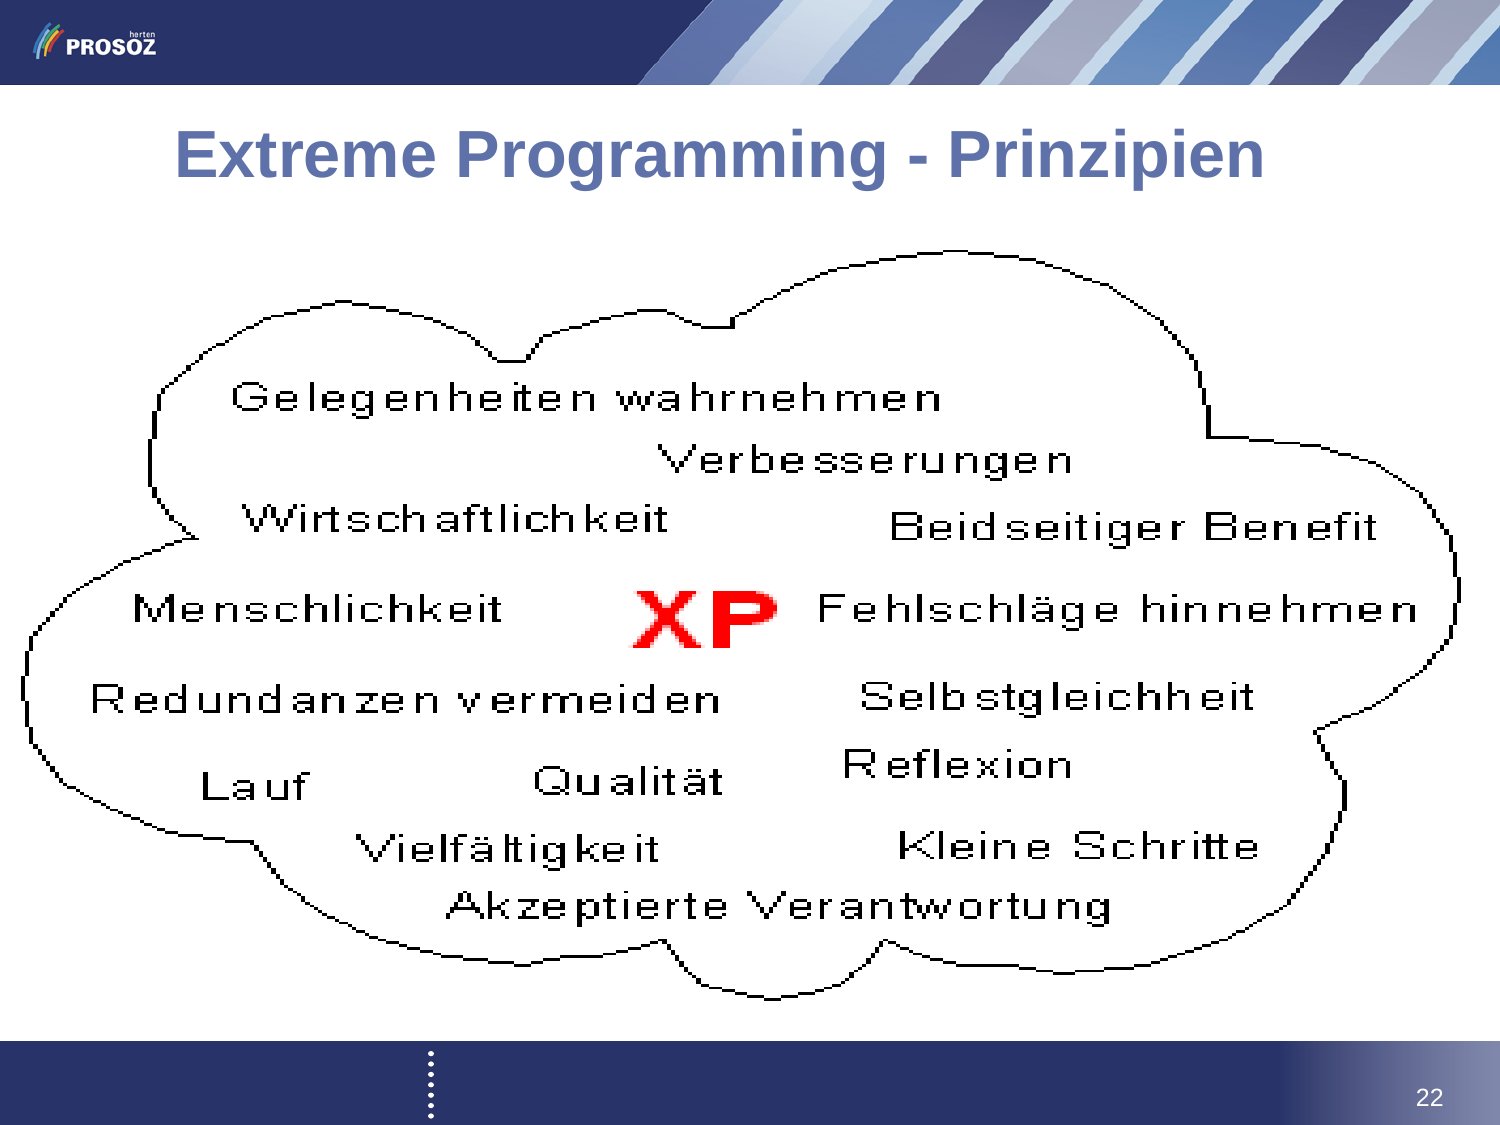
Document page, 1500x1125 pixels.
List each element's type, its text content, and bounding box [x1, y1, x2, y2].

slide_number 22 [1291, 1074, 1459, 1119]
picture [0, 1041, 1500, 1125]
title Extreme Programming - Prinzipien [159, 69, 1454, 198]
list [0, 219, 1500, 1036]
picture [0, 0, 1500, 85]
